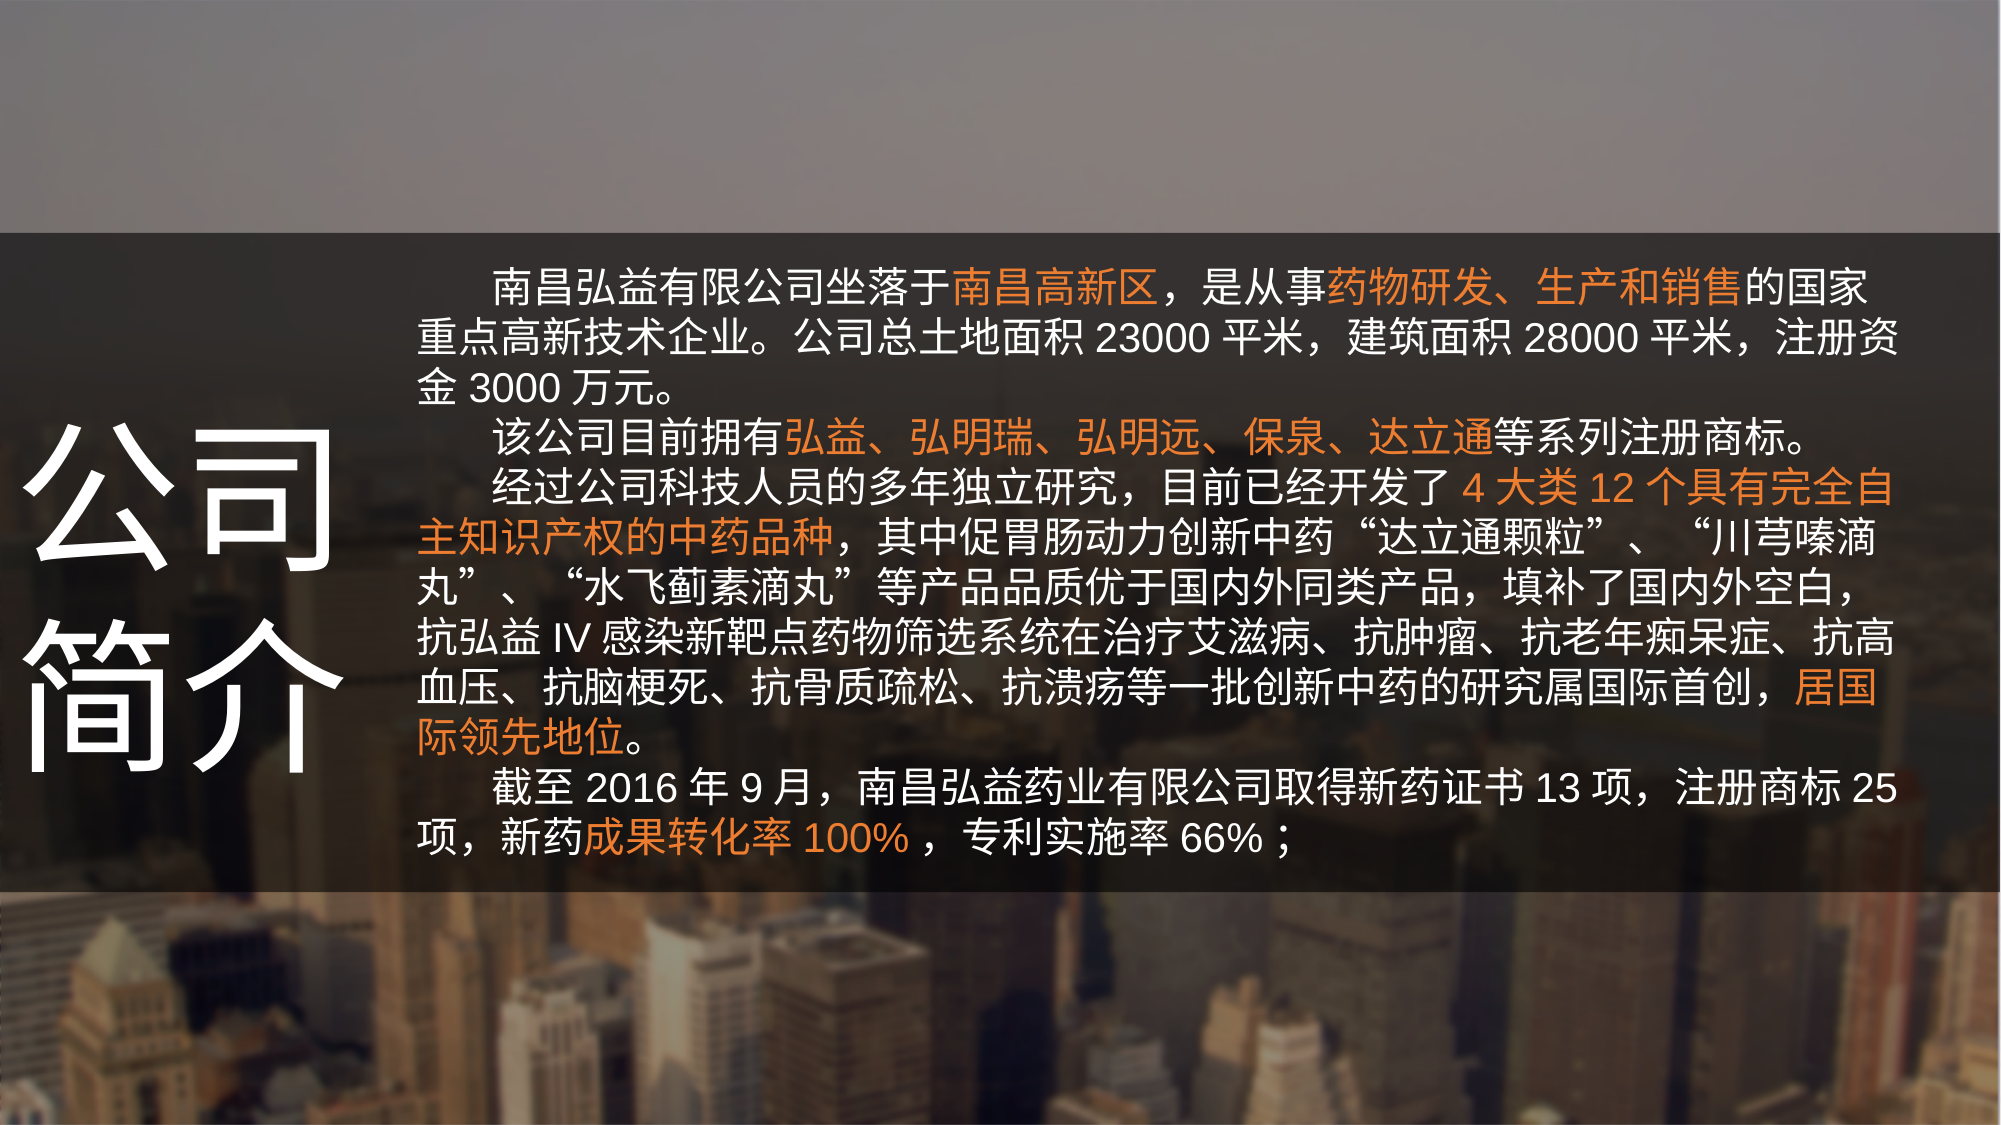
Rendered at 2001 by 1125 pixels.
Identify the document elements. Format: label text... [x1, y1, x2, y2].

text_box [0, 232, 2000, 893]
text_box 南昌弘益有限公司坐落于南昌高新区，是从事药物研发、生产和销售的国家重点高新技术企业。公司总土地面积23000平米，建筑面积28000平米，注册资金3000万元。 该公司目前拥有弘益、弘明瑞、弘明远、保泉、达立通等系列注册商标。 经过公司科技人员的多年独立研究，目前已经开发了4大类12个具有完全自主知识产权的中药品种，其中促胃肠动力创新中药“达立通颗粒”、“川芎嗪滴丸”、“水飞蓟素滴丸”等产品品质优于国内外同类产品，填补了国内外空白，抗弘益IV感染新靶点药物筛选系统在治疗艾滋病、抗肿瘤、抗老年痴呆症、抗高血压、抗脑梗死、抗骨质疏松、抗溃疡等一批创新中药的研究属国际首创，居国际领先地位。 截至2016年9月，南昌弘益药业有限公司取得新药证书13项，注册商标25项，新药成果转化率100%，专利实施率66%； [402, 253, 1921, 868]
text_box 公司简介 [0, 385, 402, 800]
picture [0, 0, 2001, 1125]
